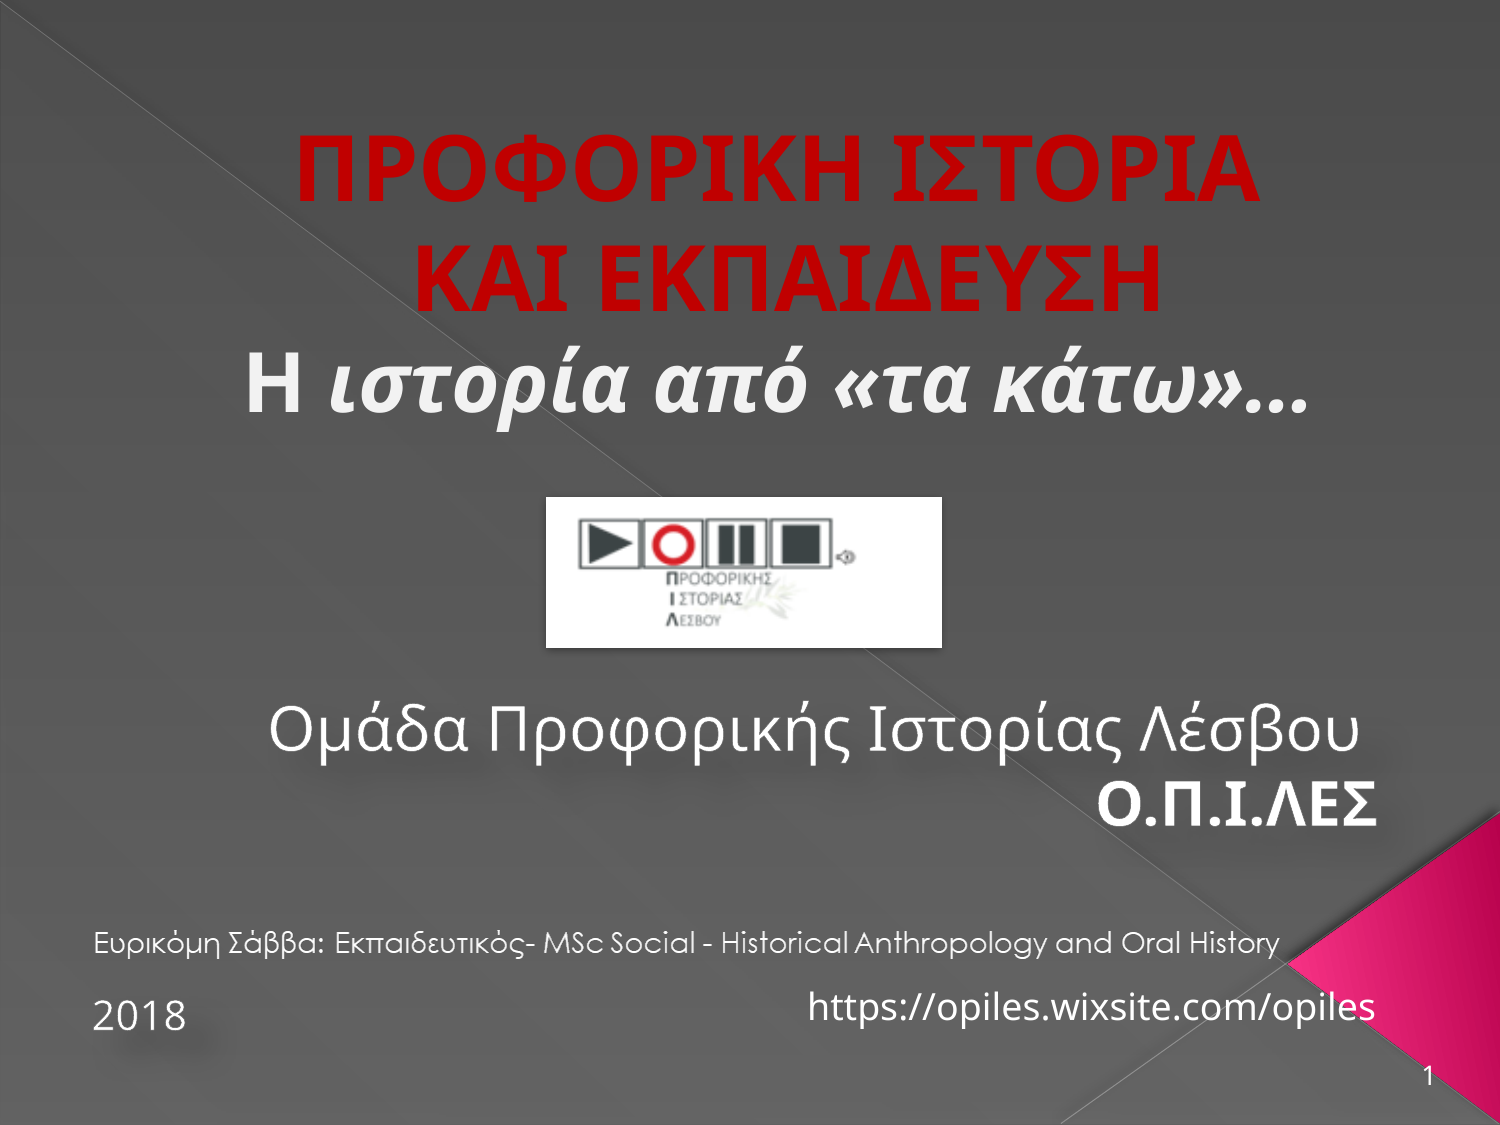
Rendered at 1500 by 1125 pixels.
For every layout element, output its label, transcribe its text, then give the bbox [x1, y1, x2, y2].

slide_number 1 [1387, 1046, 1471, 1107]
picture [560, 511, 928, 634]
title ΠροφορικΗ ΙστορΙα και εκπαιδευση η ιστορία από «τα κάτω»… [112, 90, 1388, 438]
text_box https://opiles.wixsite.com/opiles [792, 975, 1392, 1036]
subtitle Ομάδα Προφορικής Ιστορίας Λέσβου Ο.Π.Ι.ΛΕΣ 2018 [76, 456, 1400, 1047]
picture [76, 915, 1305, 977]
